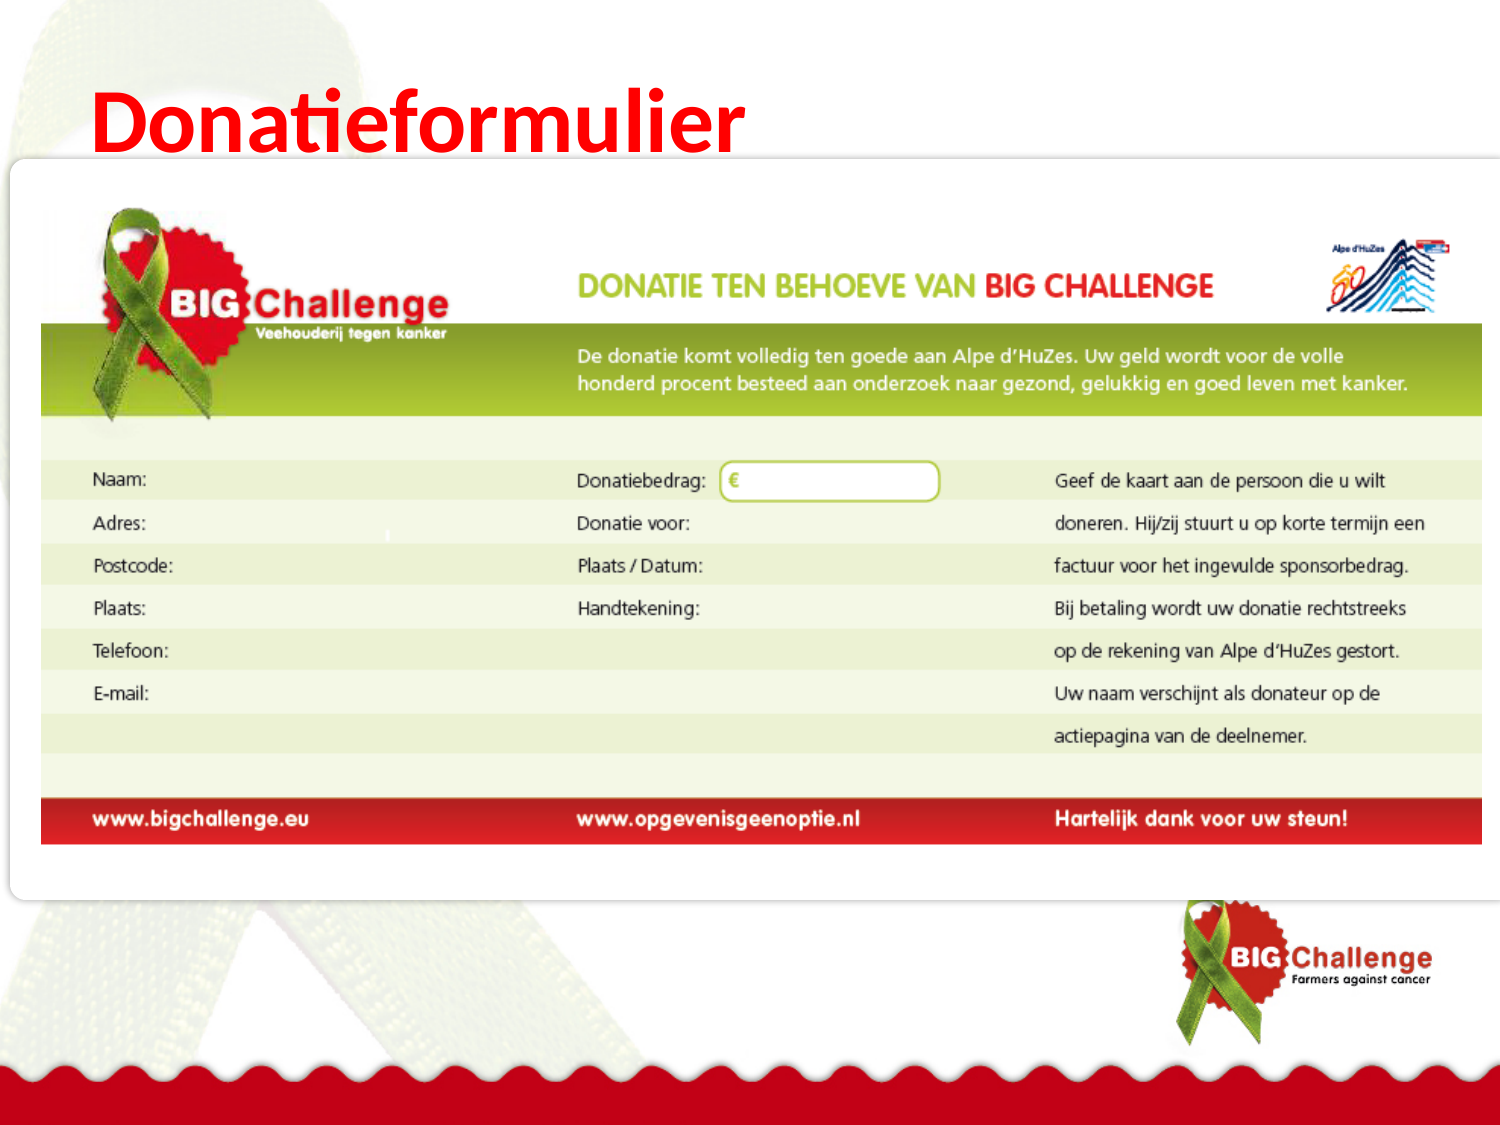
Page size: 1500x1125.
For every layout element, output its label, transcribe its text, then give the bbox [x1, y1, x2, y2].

title Donatieformulier [75, 45, 1425, 154]
picture [0, 0, 1500, 1125]
picture [41, 190, 1483, 869]
